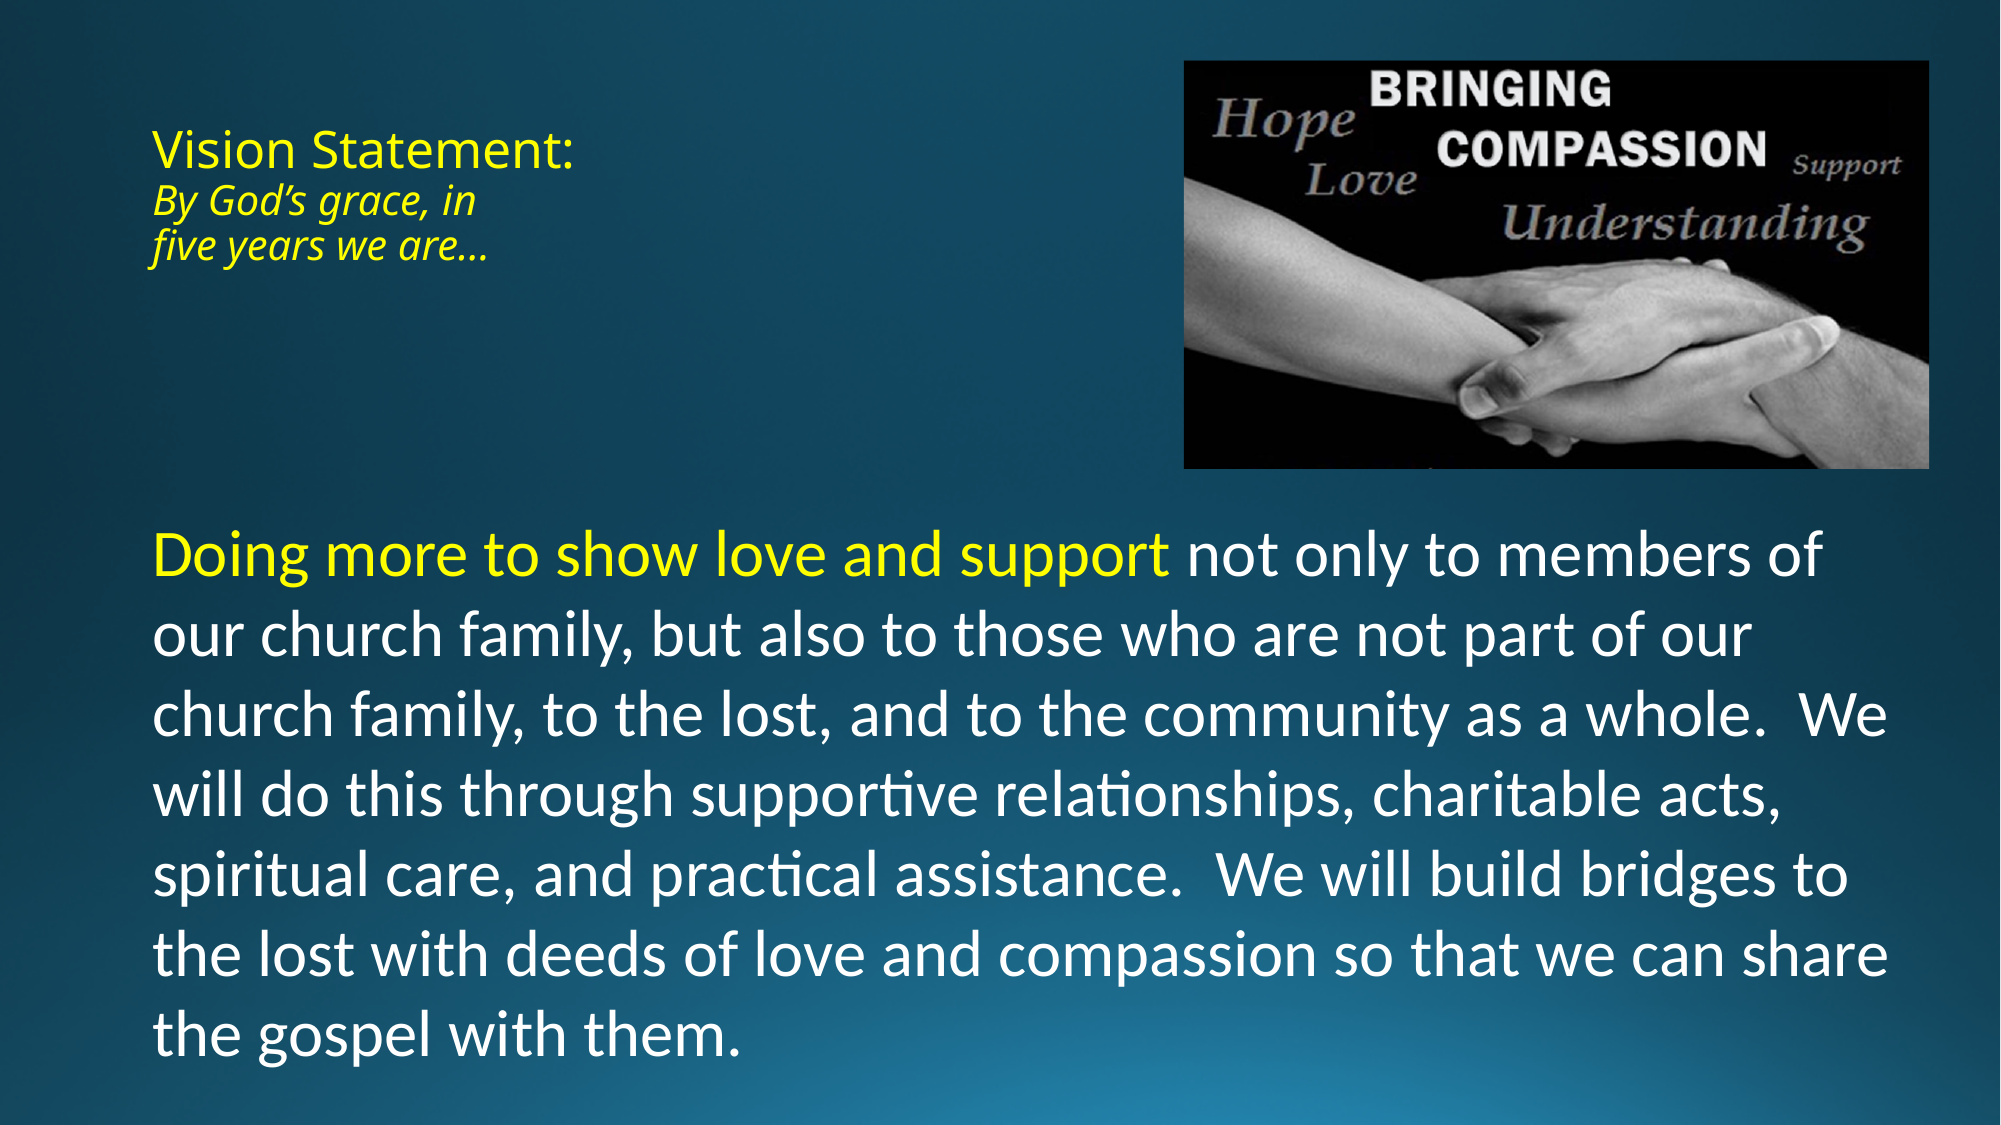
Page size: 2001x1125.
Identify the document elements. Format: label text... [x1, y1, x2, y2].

title Vision Statement: By God’s grace, in five years we are… [137, 59, 1183, 278]
picture [0, 0, 2001, 1125]
text_box Doing more to show love and support not only to members of our church family, but also to those who are not part of our church family, to the lost, and to the community as a whole. We will do this through supportive relationships, charitable acts, spiritual care, and practical assistance. We will build bridges to the lost with deeds of love and compassion so that we can share the gospel with them. [137, 502, 1930, 1078]
